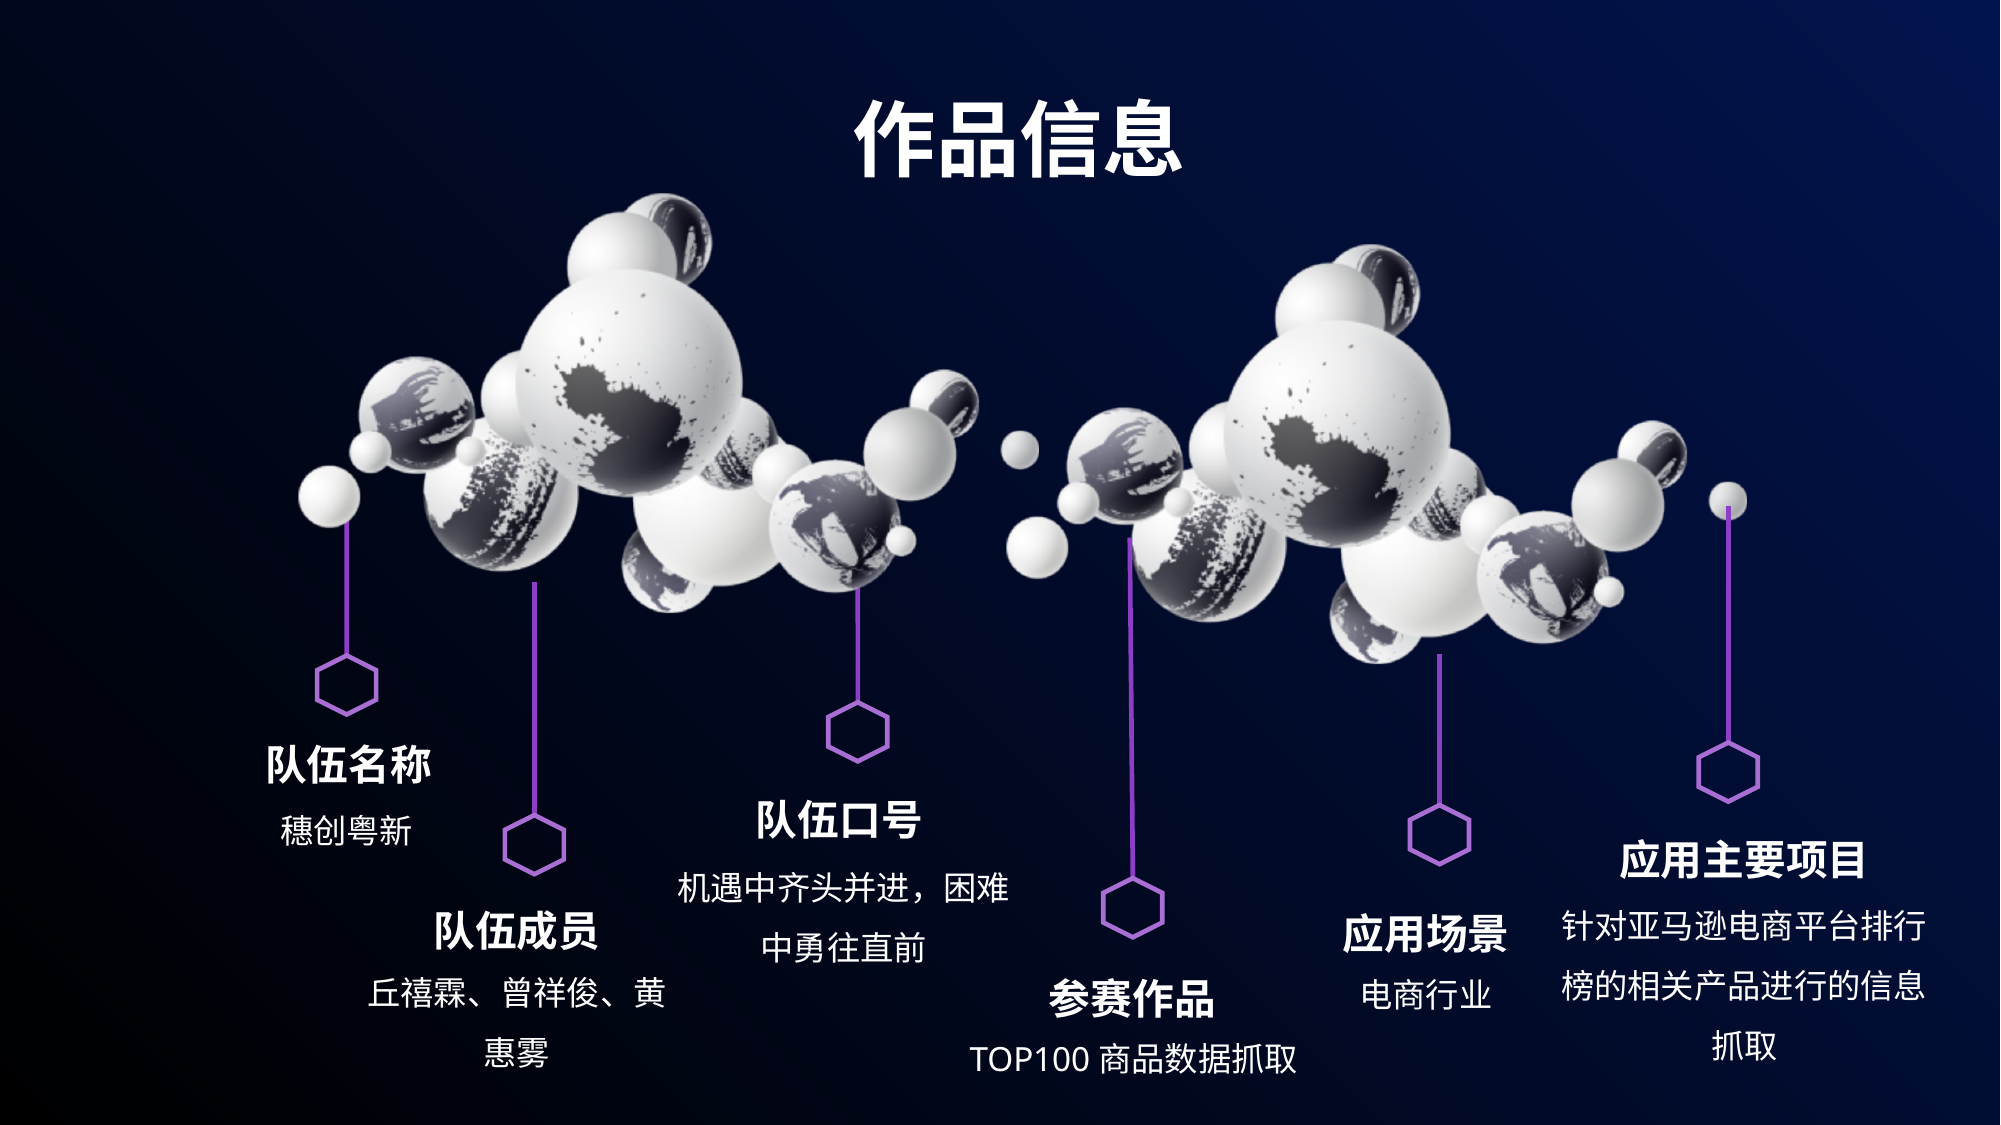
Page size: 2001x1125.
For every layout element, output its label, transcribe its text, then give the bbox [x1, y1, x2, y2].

text_box 作品信息 [885, 79, 1248, 194]
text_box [1278, 875, 1540, 1023]
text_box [951, 940, 1317, 1087]
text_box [196, 706, 497, 859]
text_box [1698, 506, 1758, 801]
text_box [317, 475, 377, 706]
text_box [659, 761, 1029, 976]
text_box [504, 773, 564, 871]
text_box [1410, 653, 1470, 865]
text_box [1103, 537, 1163, 938]
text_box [352, 871, 682, 1082]
picture [299, 31, 1746, 825]
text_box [1540, 801, 1949, 1075]
